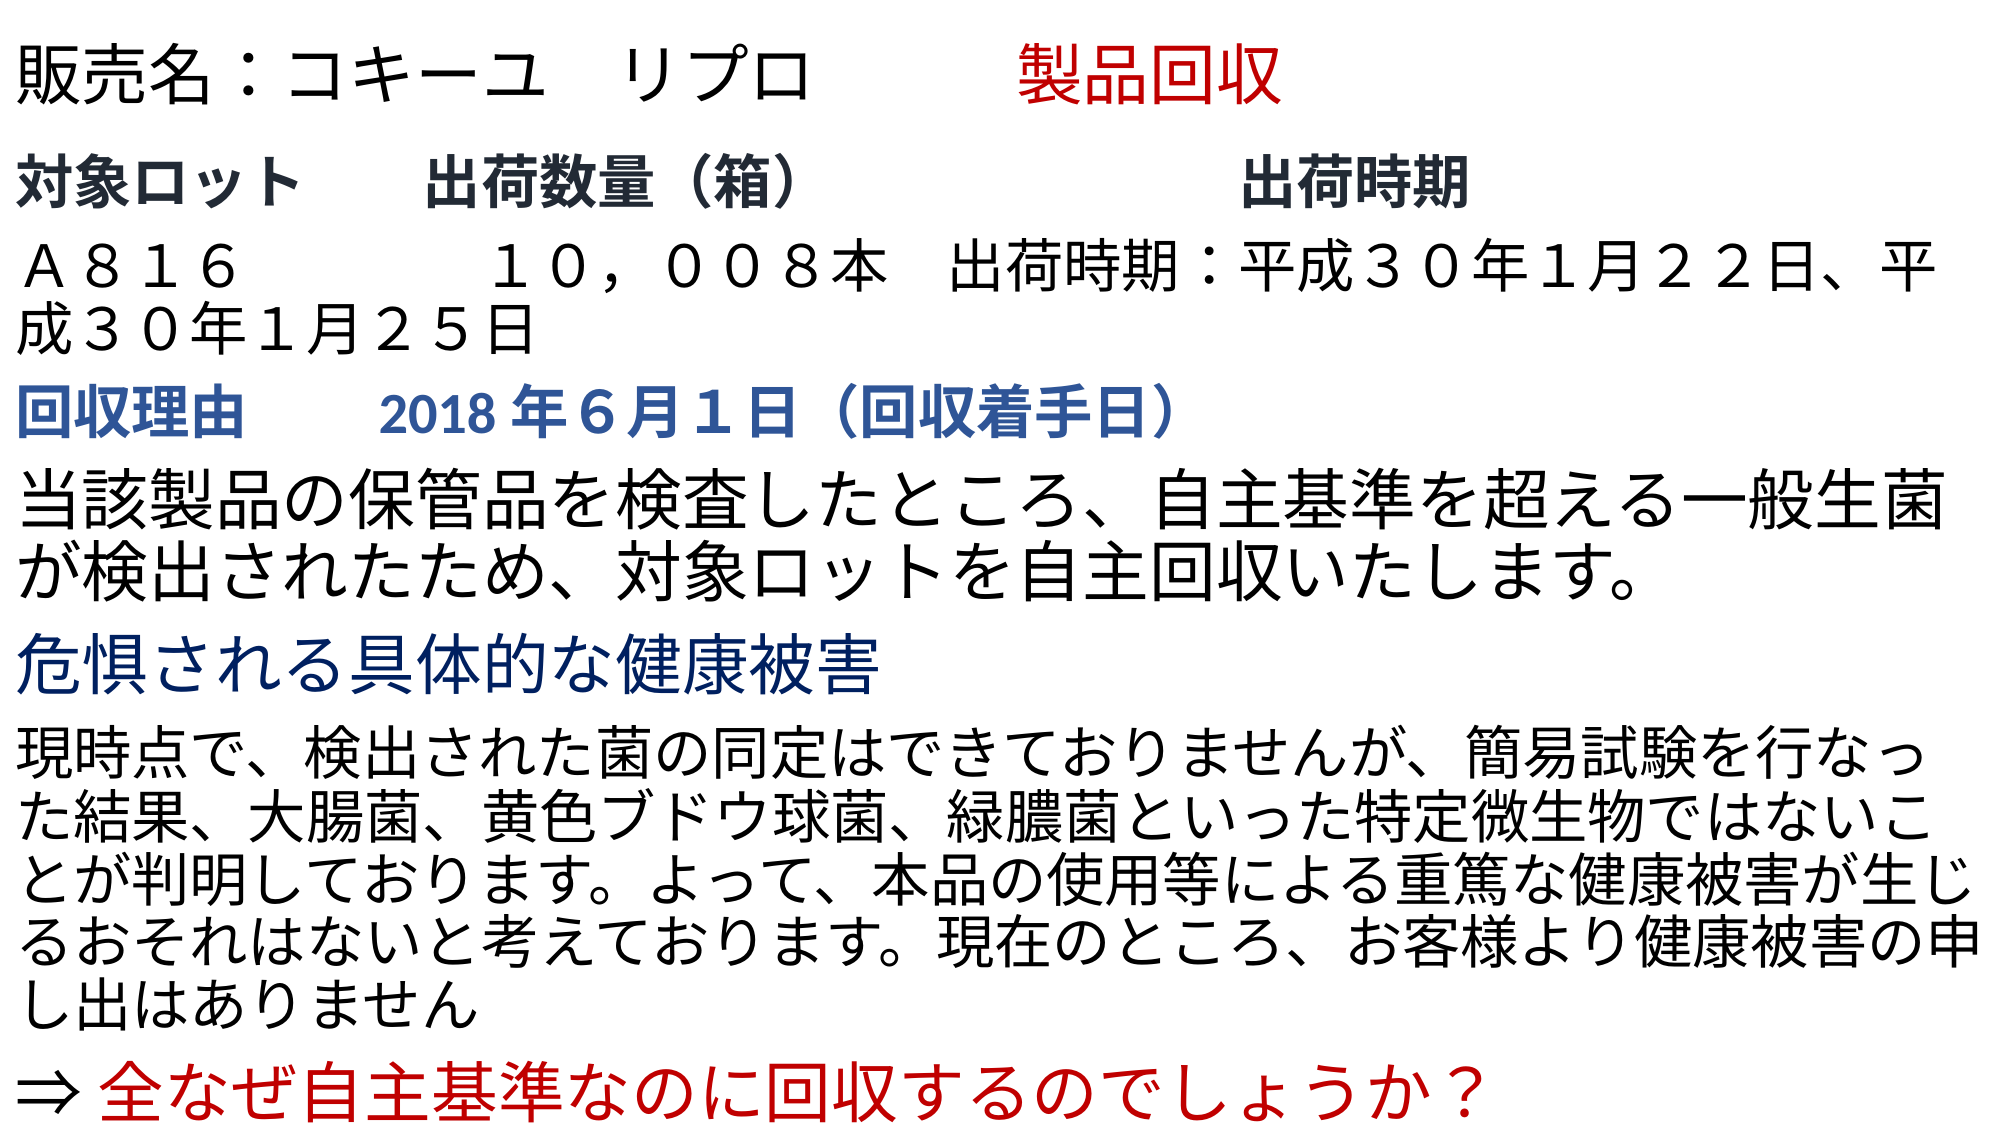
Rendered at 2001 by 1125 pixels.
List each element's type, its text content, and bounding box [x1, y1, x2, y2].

title 販売名：コキーユ リプロ 製品回収 [0, 30, 2000, 125]
list 対象ロット 出荷数量（箱） 出荷時期 Ａ８１６ １０，００８本 出荷時期：平成３０年１月２２日、平成３０年１月２５日 回収理由 2018年６月１日（回収着手日） 当該製品の保管品を検査したところ、自主基準を超える一般生菌が検出されたため、対象ロットを自主回収いたします。 危惧される具体的な健康被害 現時点で、検出された菌の同定はできておりませんが、簡易試験を行なった結果、大腸菌、黄色ブドウ球菌、緑膿菌といった特定微生物ではないことが判明しております。よって、本品の使用等による重篤な健康被害が生じるおそれはないと考えております。現在のところ、お客様より健康被害の申し出はありません ⇒全なぜ自主基準なのに回収するのでしょうか？ たぶん、当局の査察で見つかり回収させられたと思います。 [0, 145, 2000, 1125]
